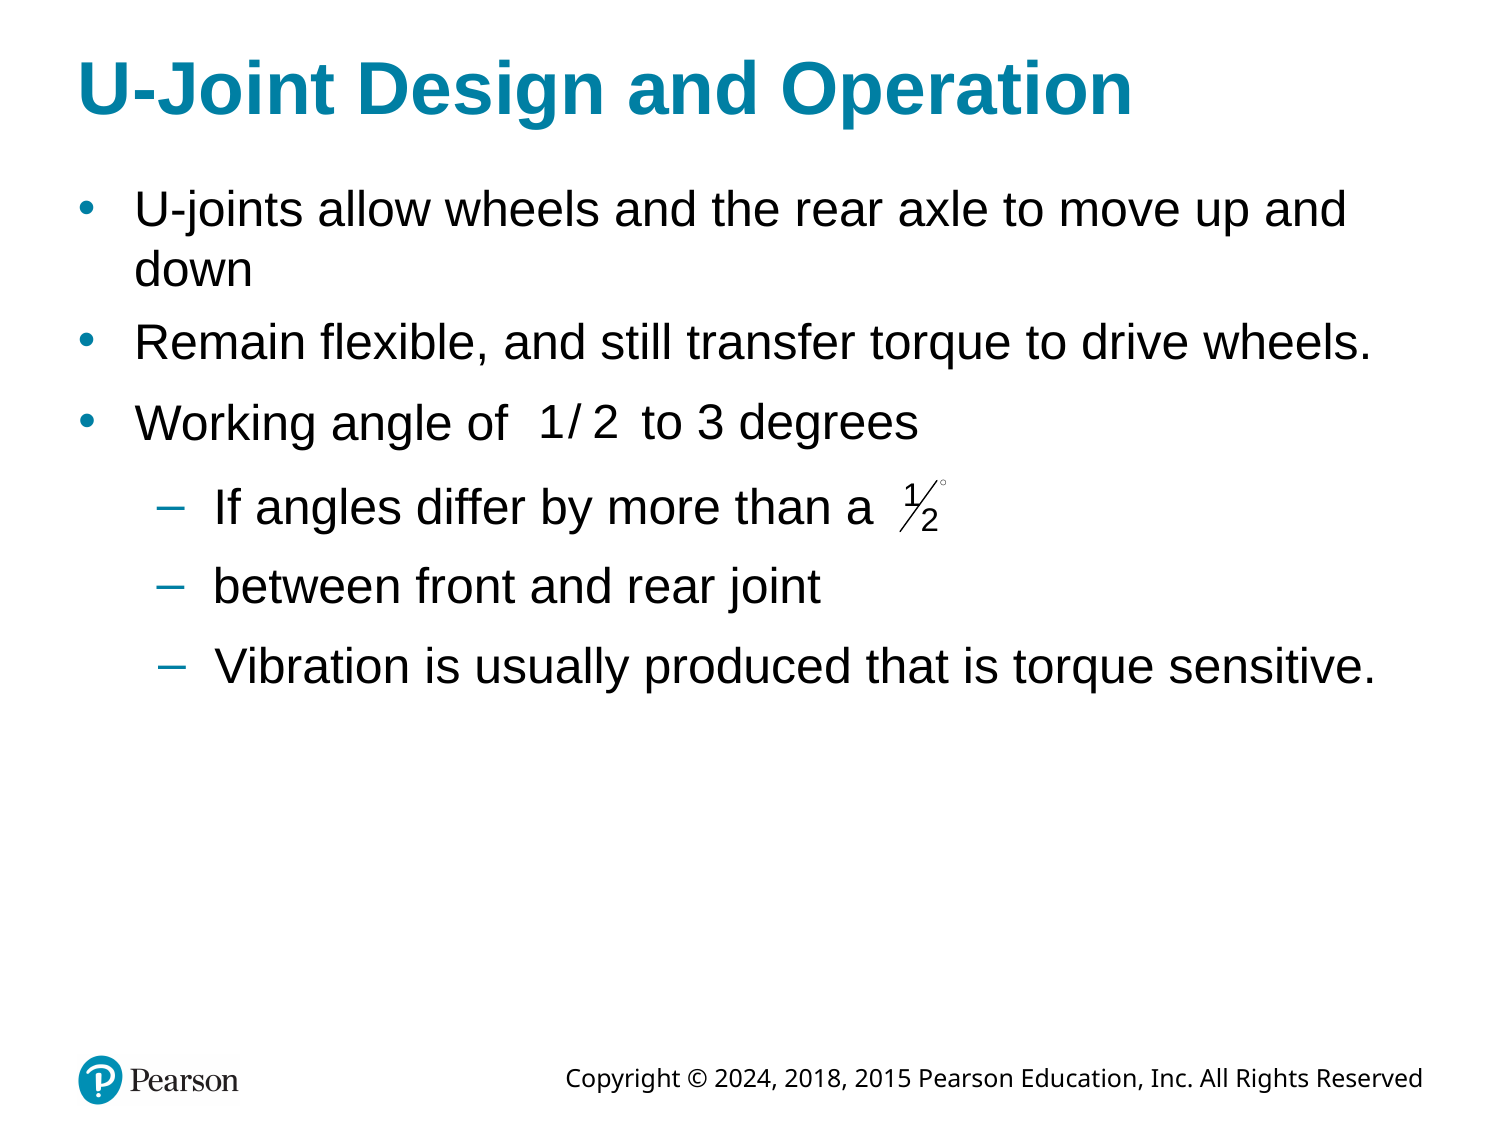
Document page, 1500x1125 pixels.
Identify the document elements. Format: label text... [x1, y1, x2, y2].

picture [77, 1054, 240, 1106]
list U-joints allow wheels and the rear axle to move up and down Remain flexible, and still transfer torque to drive wheels. [77, 0, 1428, 341]
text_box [893, 467, 952, 539]
list between front and rear joint [76, 261, 823, 905]
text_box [535, 394, 629, 447]
list Vibration is usually produced that is torque sensitive. [78, 341, 1428, 986]
list Working angle of [78, 98, 523, 182]
list to 3 degrees [641, 97, 923, 341]
list If angles differ by more than a [77, 182, 883, 341]
